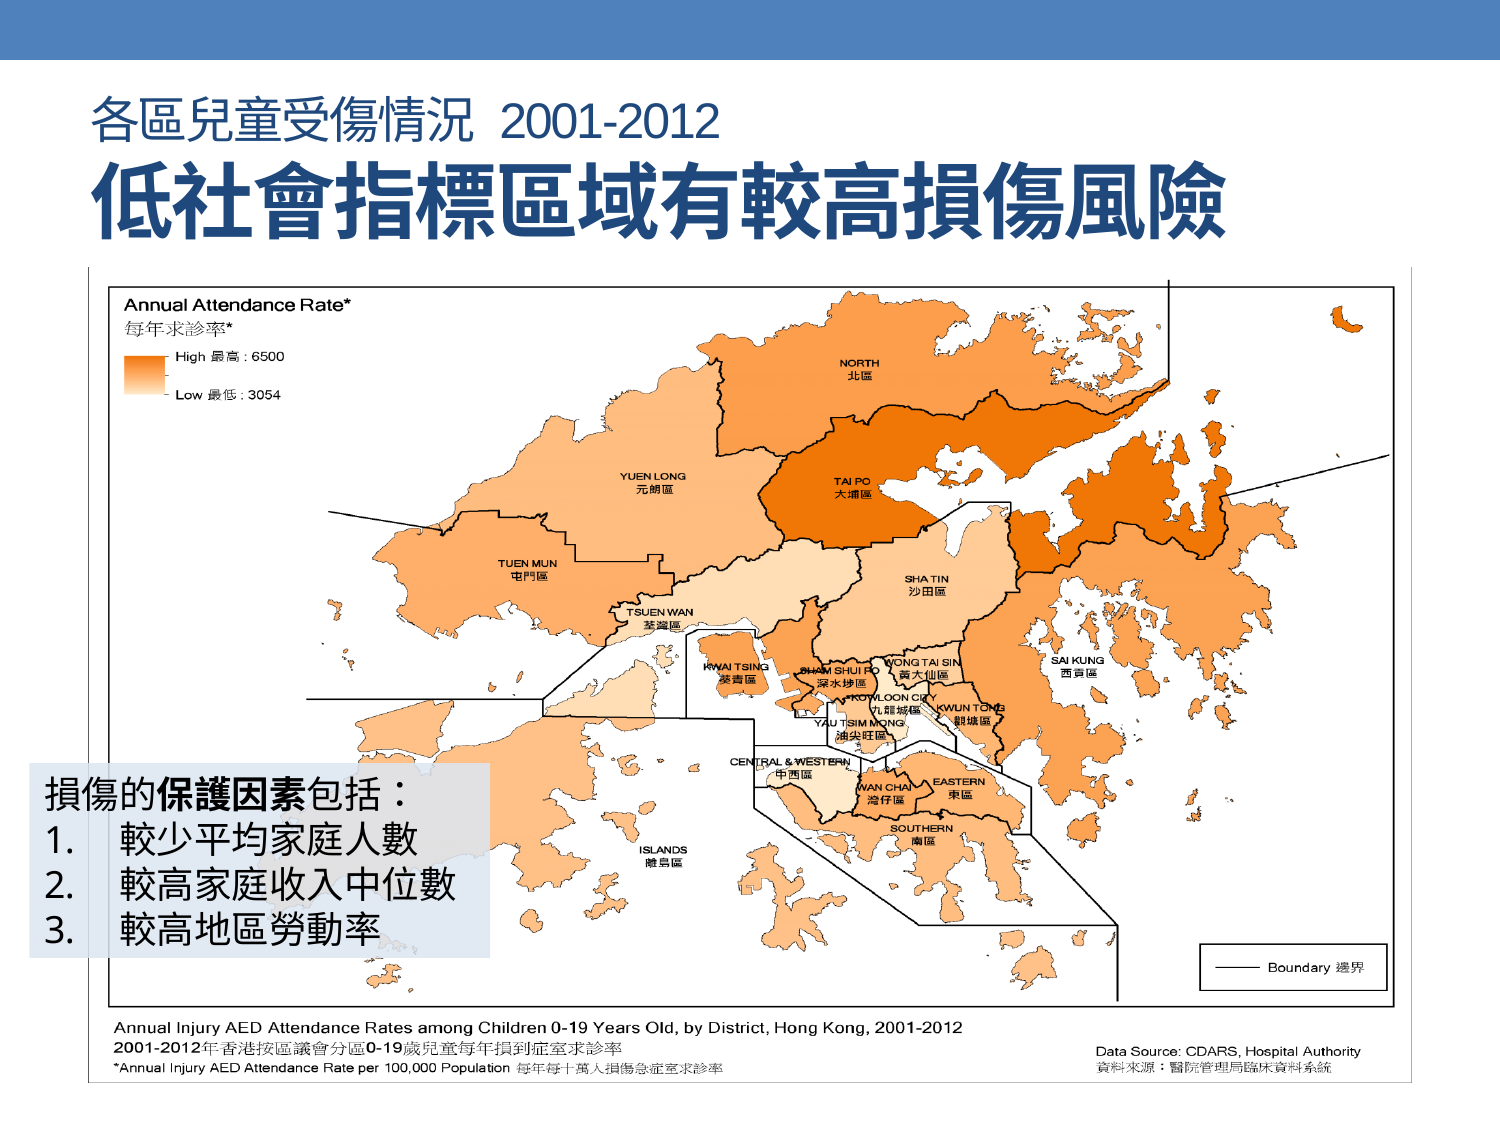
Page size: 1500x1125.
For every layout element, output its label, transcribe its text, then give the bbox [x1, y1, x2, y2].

picture [88, 266, 1412, 1083]
title 各區兒童受傷情況 2001-2012 低社會指標區域有較高損傷風險 [75, 73, 1425, 265]
text_box 損傷的保護因素包括： 較少平均家庭人數 較高家庭收入中位數 較高地區勞動率 [29, 763, 85, 958]
